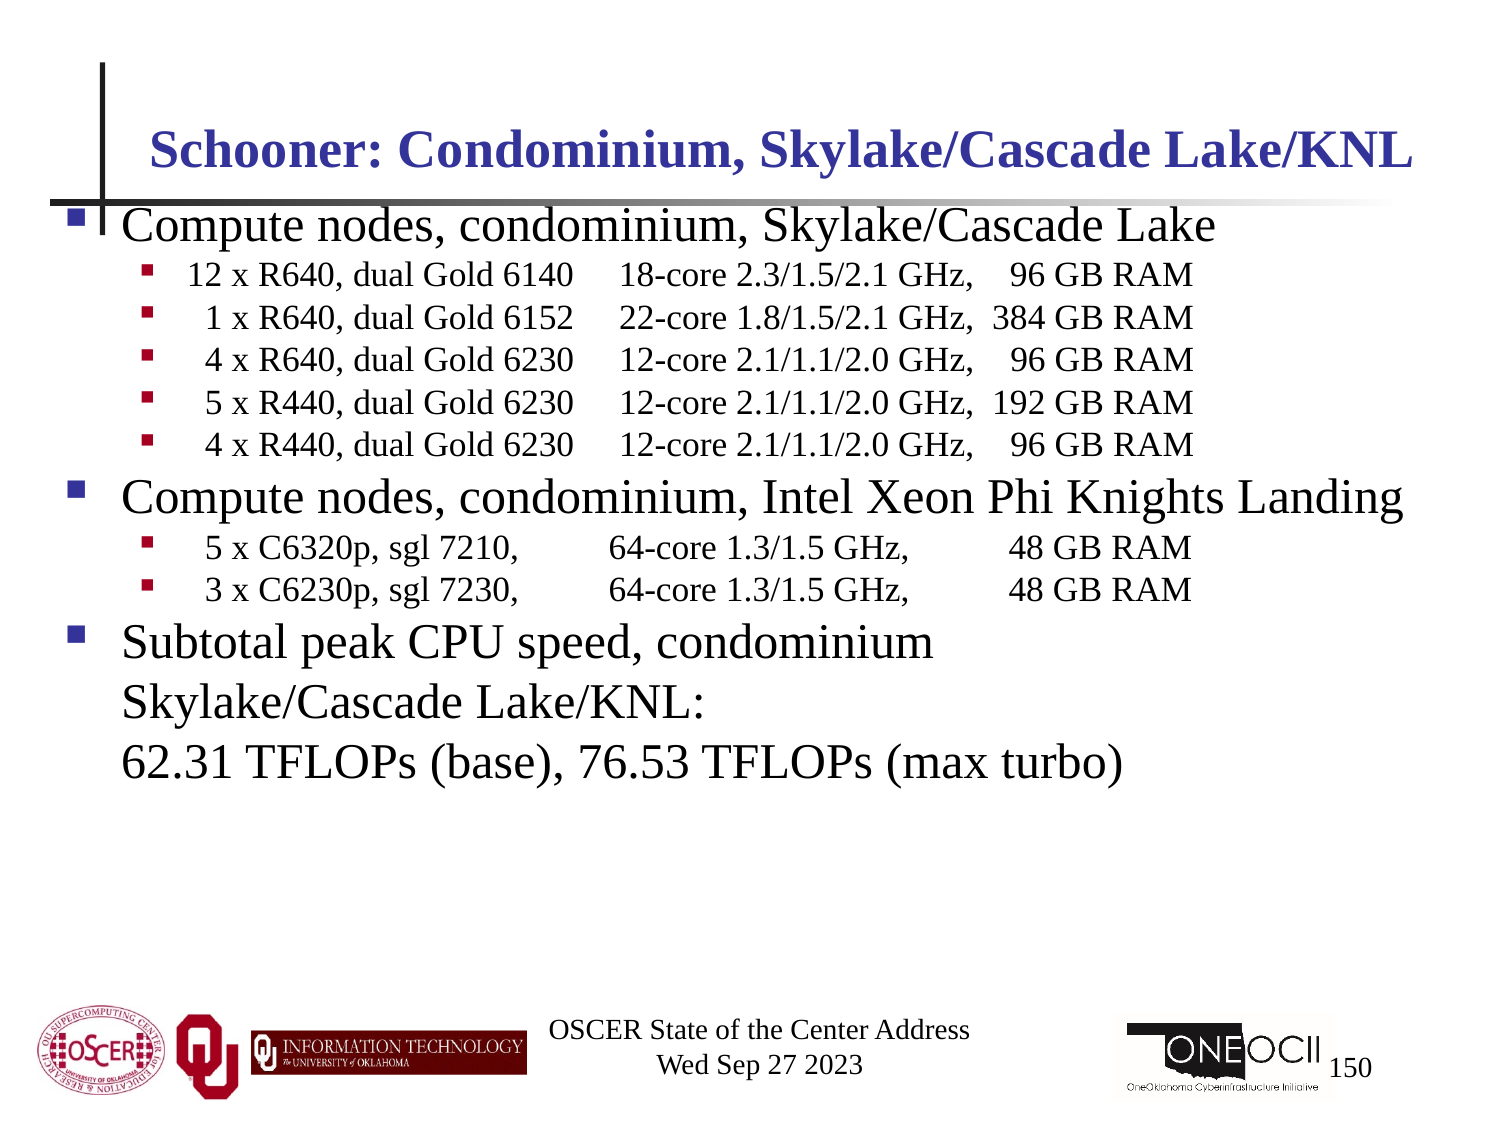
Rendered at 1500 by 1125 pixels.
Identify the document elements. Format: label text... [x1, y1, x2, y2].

picture [247, 1028, 431, 1078]
picture [174, 1012, 240, 1102]
picture [37, 1005, 165, 1095]
picture [1112, 1012, 1336, 1102]
list Compute nodes, condominium, Skylake/Cascade Lake 12 x R640, dual Gold 6140 18-core 2.3/1.5/2.1 GHz, 96 GB RAM 1 x R640, dual Gold 6152 22-core 1.8/1.5/2.1 GHz, 384 GB RAM 4 x R640, dual Gold 6230 12-core 2.1/1.1/2.0 GHz, 96 GB RAM 5 x R440, dual Gold 6230 12-core 2.1/1.1/2.0 GHz, 192 GB RAM 4 x R440, dual Gold 6230 12-core 2.1/1.1/2.0 GHz, 96 GB RAM Compute nodes, condominium, Intel Xeon Phi Knights Landing 5 x C6320p, sgl 7210, 64-core 1.3/1.5 GHz, 48 GB RAM 3 x C6230p, sgl 7230, 64-core 1.3/1.5 GHz, 48 GB RAM Subtotal peak CPU speed, condominium Skylake/Cascade Lake/KNL: 62.31 TFLOPs (base), 76.53 TFLOPs (max turbo) [49, 183, 1463, 947]
footer OSCER State of the Center Address Wed Sep 27 2023 [431, 1012, 1088, 1088]
title Schooner: Condominium, Skylake/Cascade Lake/KNL [124, 74, 1442, 183]
slide_number 150 [1174, 1015, 1388, 1091]
